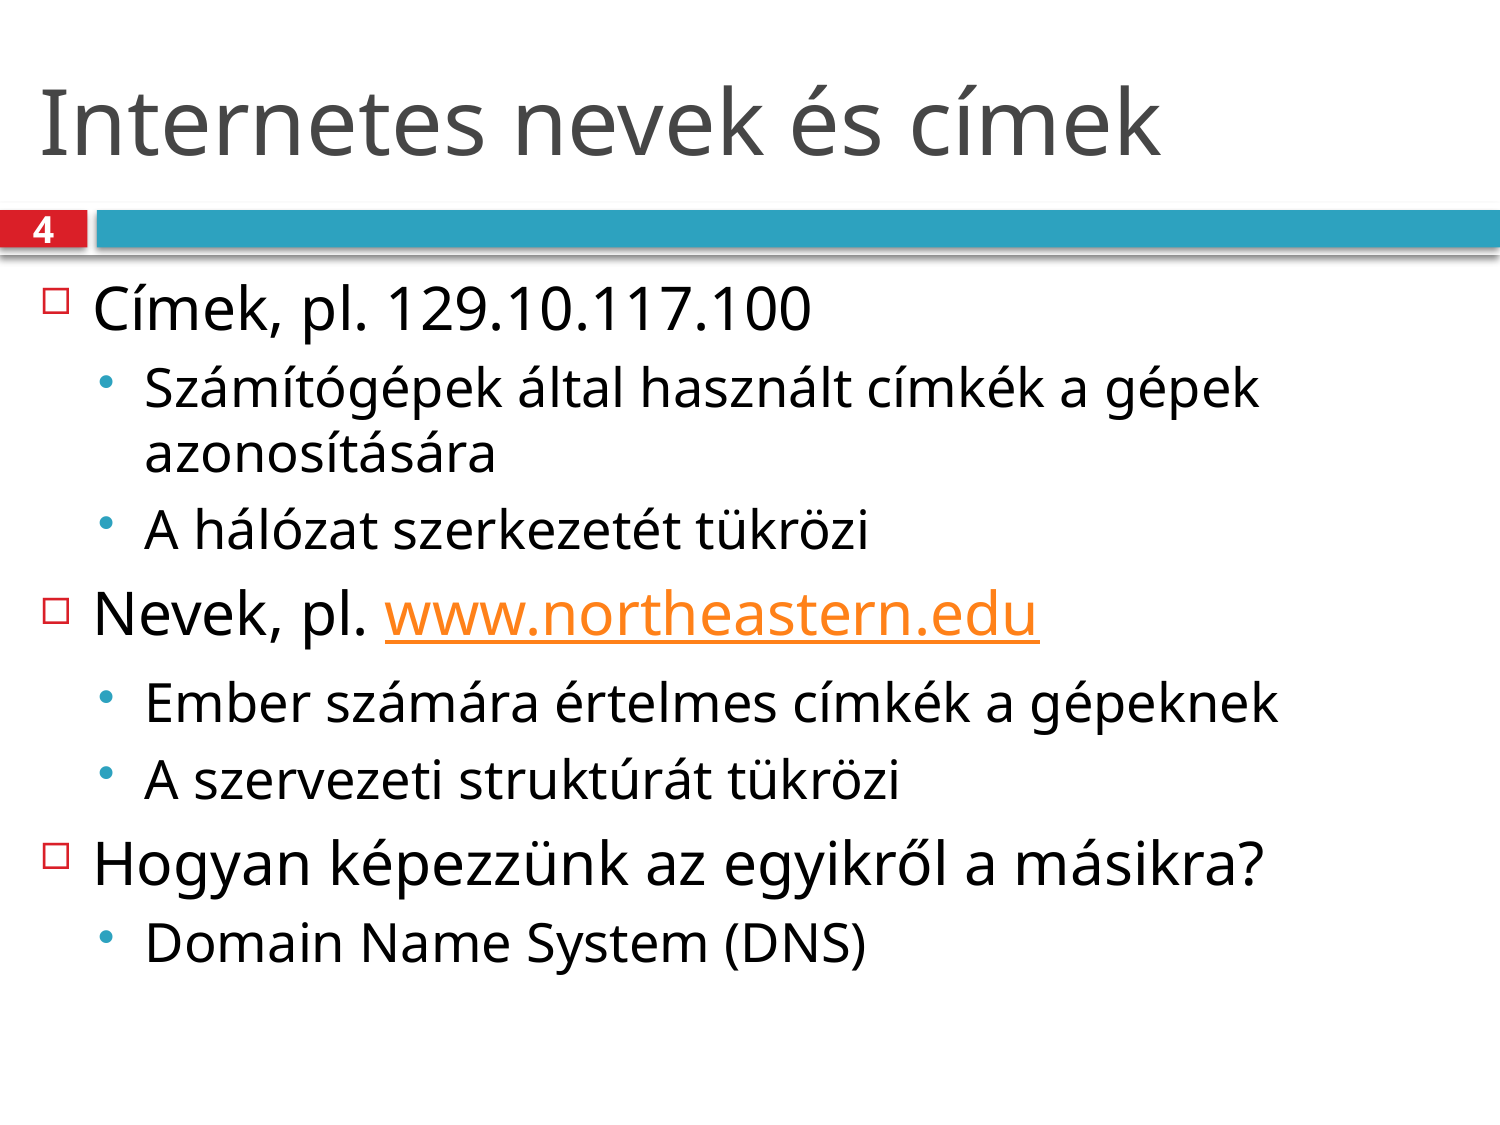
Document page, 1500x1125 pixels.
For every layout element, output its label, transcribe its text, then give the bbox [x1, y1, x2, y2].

title Internetes nevek és címek [24, 37, 1475, 200]
slide_number 4 [0, 206, 88, 257]
list Címek, pl. 129.10.117.100 Számítógépek által használt címkék a gépek azonosítására A hálózat szerkezetét tükrözi Nevek, pl. www.northeastern.edu Ember számára értelmes címkék a gépeknek A szervezeti struktúrát tükrözi Hogyan képezzünk az egyikről a másikra? Domain Name System (DNS) [24, 262, 1475, 1100]
